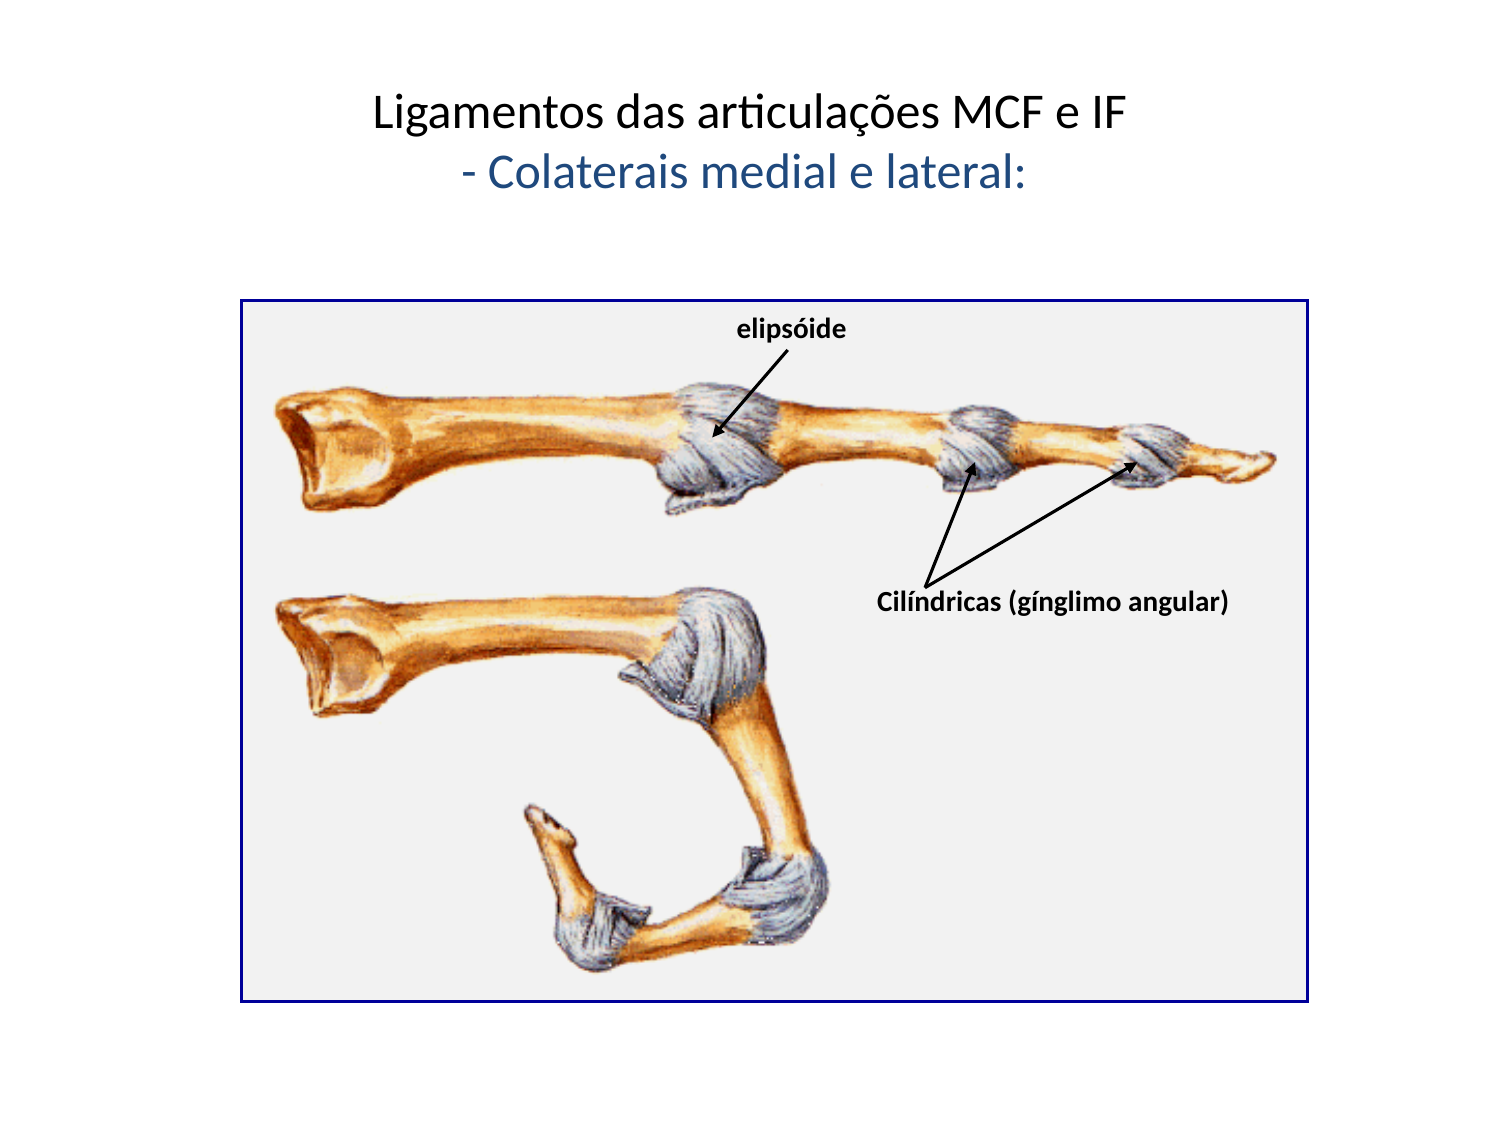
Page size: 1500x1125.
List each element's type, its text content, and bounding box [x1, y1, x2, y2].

title Ligamentos das articulações MCF e IF - Colaterais medial e lateral: [75, 45, 1425, 233]
picture [242, 301, 1306, 1001]
